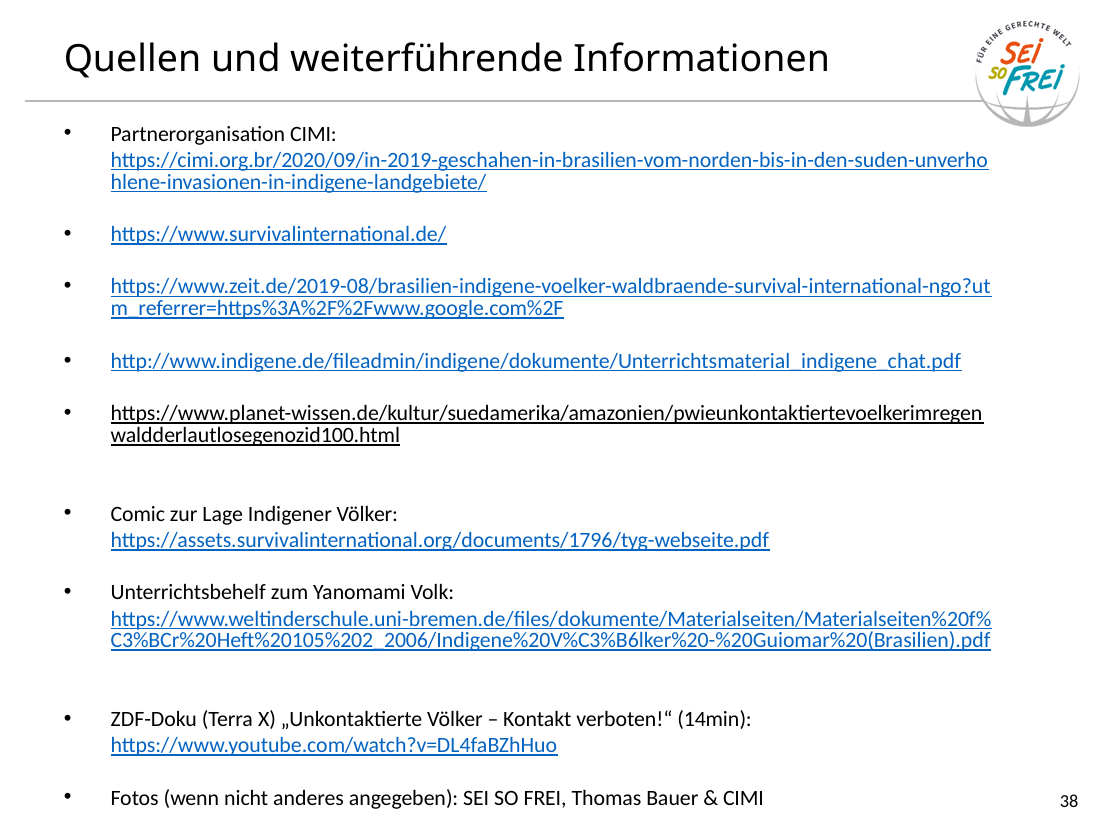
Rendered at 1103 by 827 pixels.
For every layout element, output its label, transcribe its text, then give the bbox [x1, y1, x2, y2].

picture [966, 12, 1089, 135]
slide_number 38 [845, 778, 1094, 823]
text_box Partnerorganisation CIMI: https://cimi.org.br/2020/09/in-2019-geschahen-in-brasilien-vom-norden-bis-in-den-suden-unverhohlene-invasionen-in-indigene-landgebiete/ https://www.survivalinternational.de/ https://www.zeit.de/2019-08/brasilien-indigene-voelker-waldbraende-survival-international-ngo?utm_referrer=https%3A%2F%2Fwww.google.com%2F http://www.indigene.de/fileadmin/indigene/dokumente/Unterrichtsmaterial_indigene_chat.pdf https://www.planet-wissen.de/kultur/suedamerika/amazonien/pwieunkontaktiertevoelkerimregenwaldderlautlosegenozid100.html Comic zur Lage Indigener Völker: https://assets.survivalinternational.org/documents/1796/tyg-webseite.pdf Unterrichtsbehelf zum Yanomami Volk: https://www.weltinderschule.uni-bremen.de/files/dokumente/Materialseiten/Materialseiten%20f%C3%BCr%20Heft%20105%202_2006/Indigene%20V%C3%B6lker%20-%20Guiomar%20(Brasilien).pdf ZDF-Doku (Terra X) „Unkontaktierte Völker – Kontakt verboten!“ (14min): https://www.youtube.com/watch?v=DL4faBZhHuo Fotos (wenn nicht anderes angegeben): SEI SO FREI, Thomas Bauer & CIMI [48, 111, 1013, 730]
text_box Quellen und weiterführende Informationen [48, 26, 966, 86]
